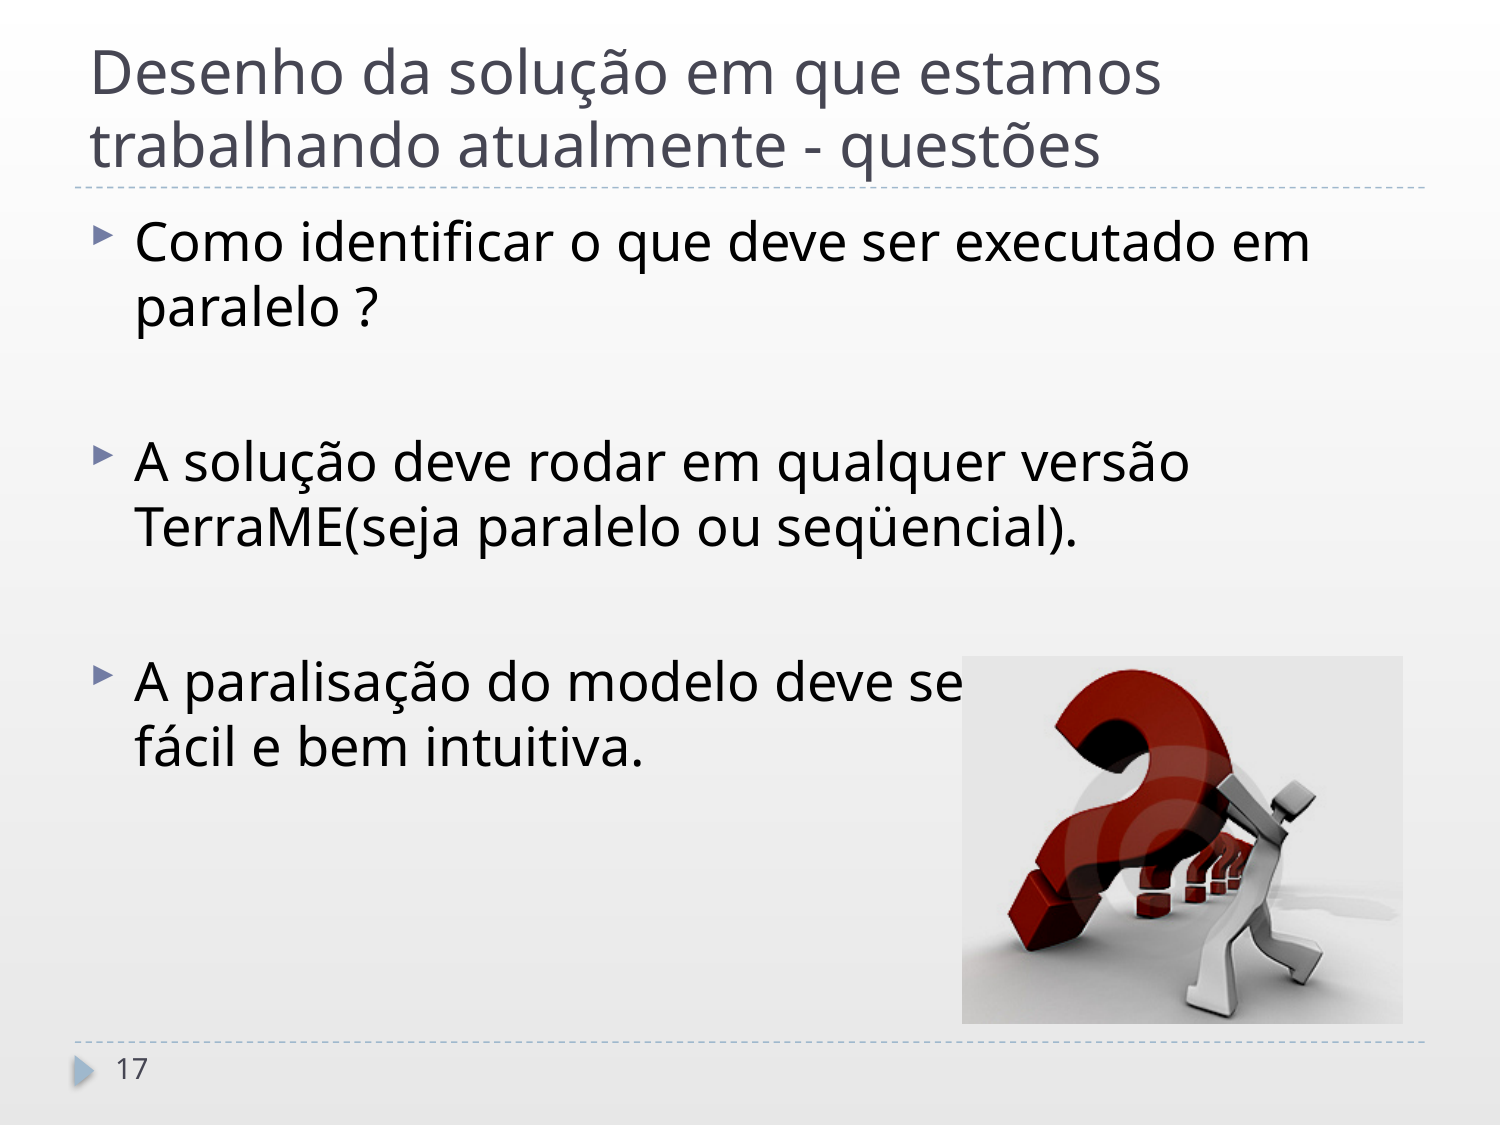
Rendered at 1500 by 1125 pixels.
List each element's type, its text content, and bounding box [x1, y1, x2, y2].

list Como identificar o que deve ser executado em paralelo ? A solução deve rodar em qualquer versão TerraME(seja paralelo ou seqüencial). A paralisação do modelo deve ser feita de forma fácil e bem intuitiva. [75, 200, 1425, 1010]
title Desenho da solução em que estamos trabalhando atualmente - questões [75, 24, 1425, 188]
slide_number 17 [100, 1042, 426, 1103]
picture [962, 656, 1403, 1024]
